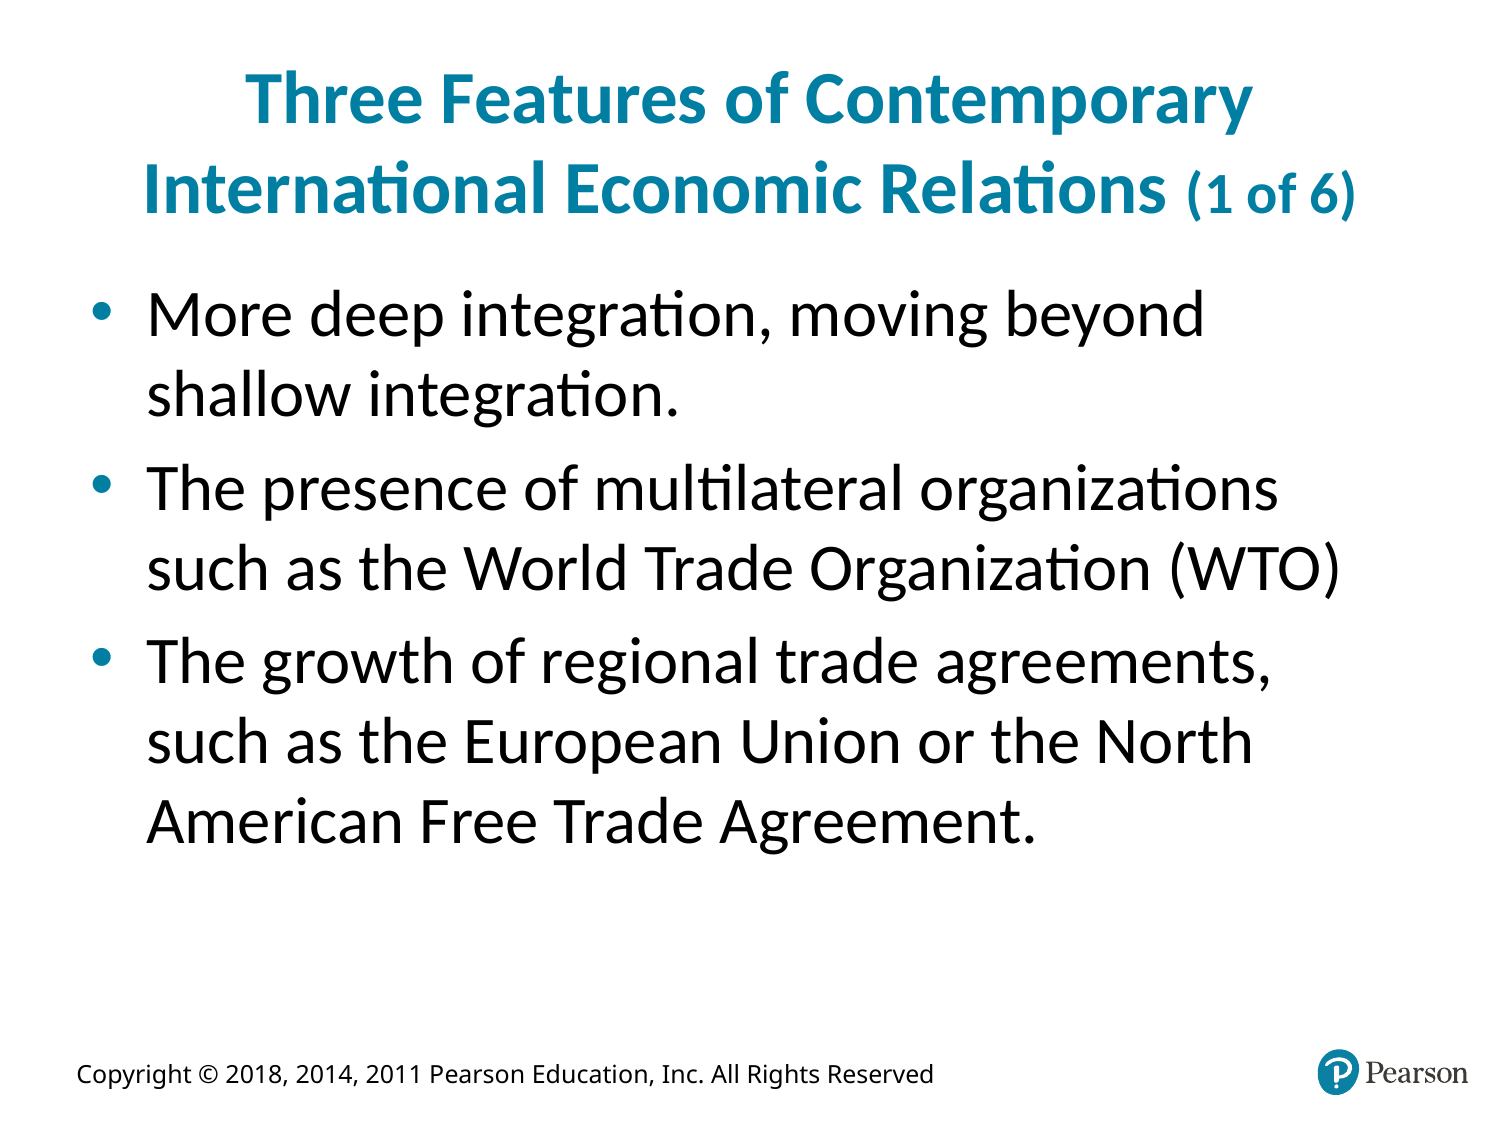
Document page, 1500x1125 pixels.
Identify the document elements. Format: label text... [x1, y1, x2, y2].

list More deep integration, moving beyond shallow integration. The presence of multilateral organizations such as the World Trade Organization (WTO) The growth of regional trade agreements, such as the European Union or the North American Free Trade Agreement. [75, 262, 1425, 1005]
title Three Features of Contemporary International Economic Relations (1 of 6) [75, 45, 1425, 233]
